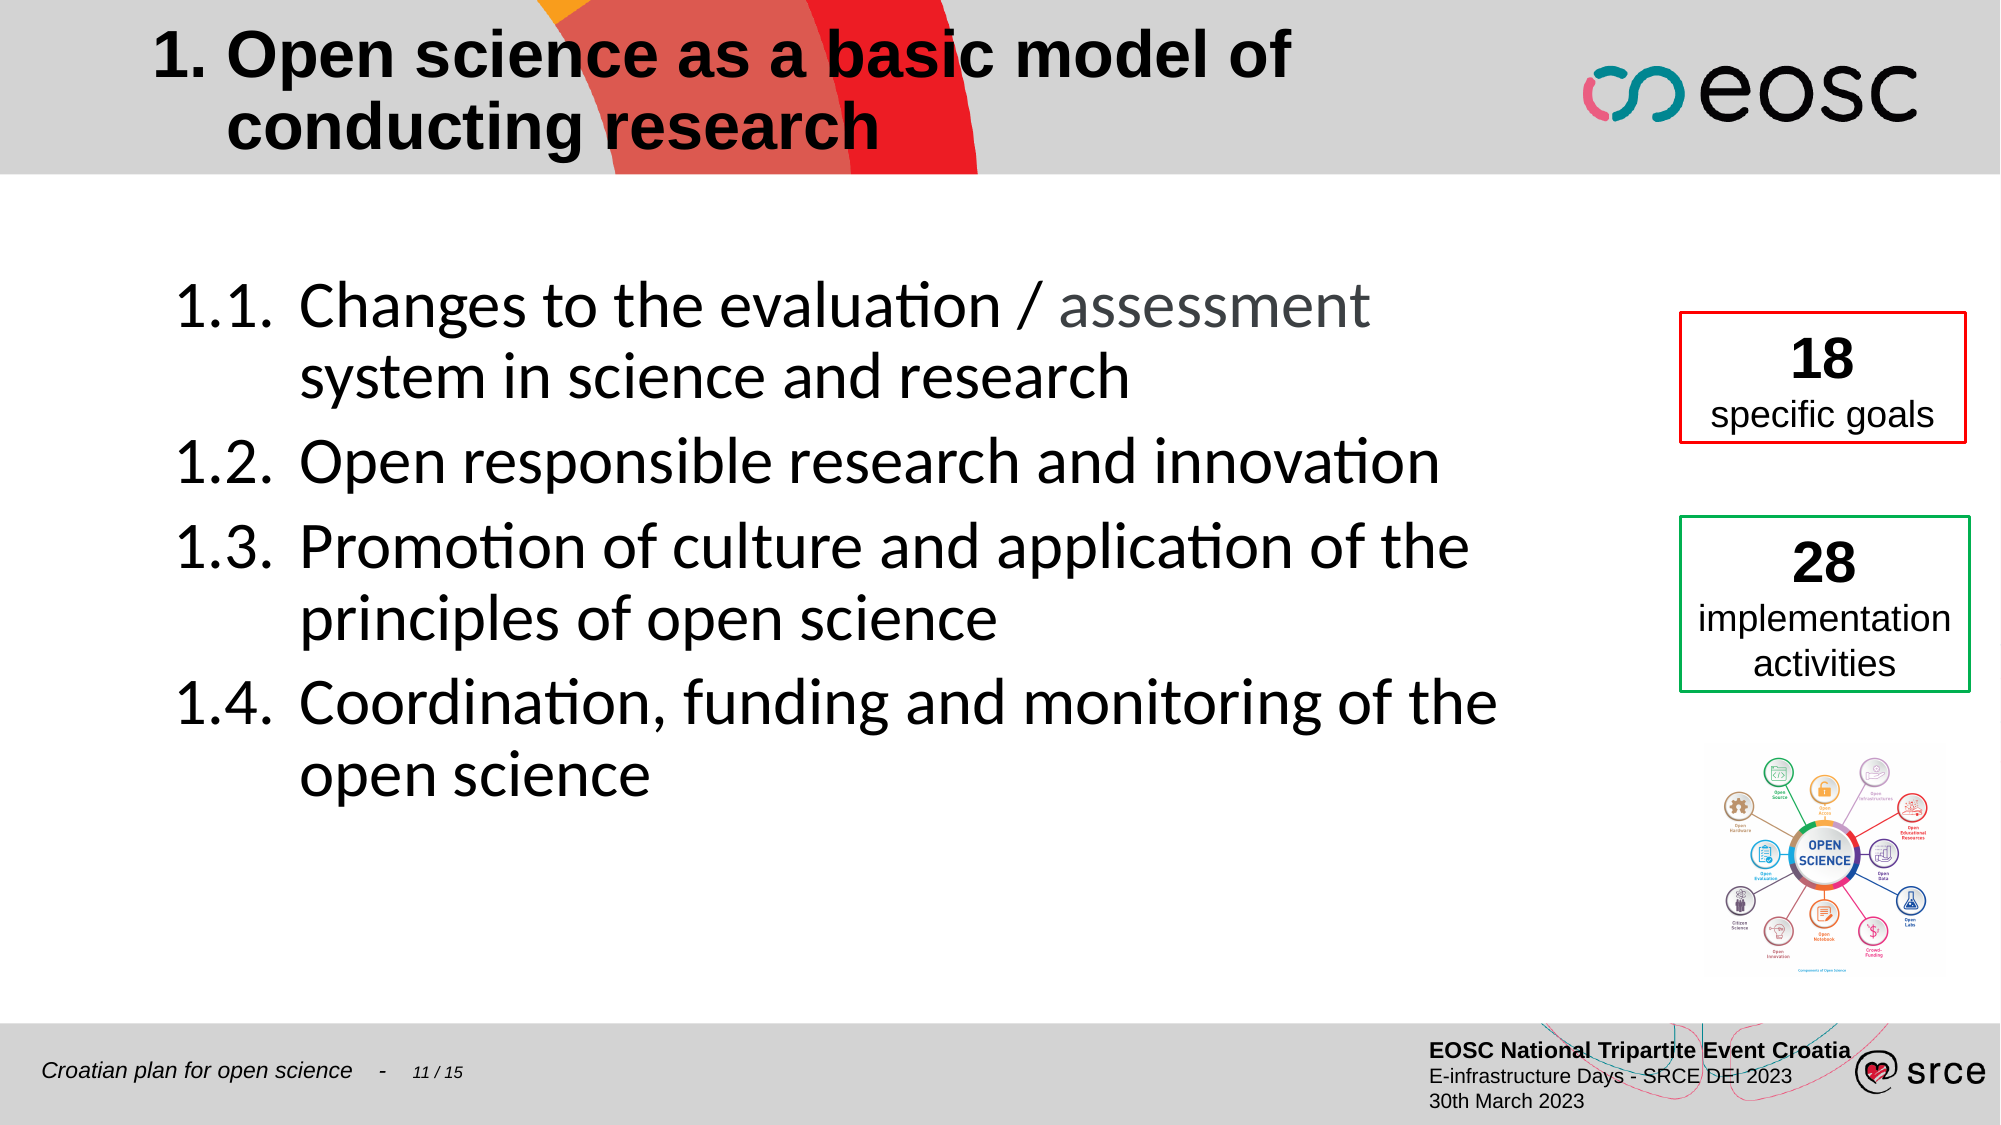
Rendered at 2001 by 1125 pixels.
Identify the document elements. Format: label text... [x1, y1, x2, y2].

title 1. Open science as a basic model of conducting research [137, 6, 1863, 178]
picture [0, 0, 2001, 1125]
picture [1704, 743, 1946, 977]
text_box 18 specific goals [1680, 312, 1966, 443]
text_box 28 implementation activities [1680, 516, 1970, 692]
list 1.1. Changes to the evaluation / assessment system in science and research 1.2. Open responsible research and innovation 1.3. Promotion of culture and application of the principles of open science 1.4. Coordination, funding and monitoring of the open science [137, 261, 1517, 1024]
